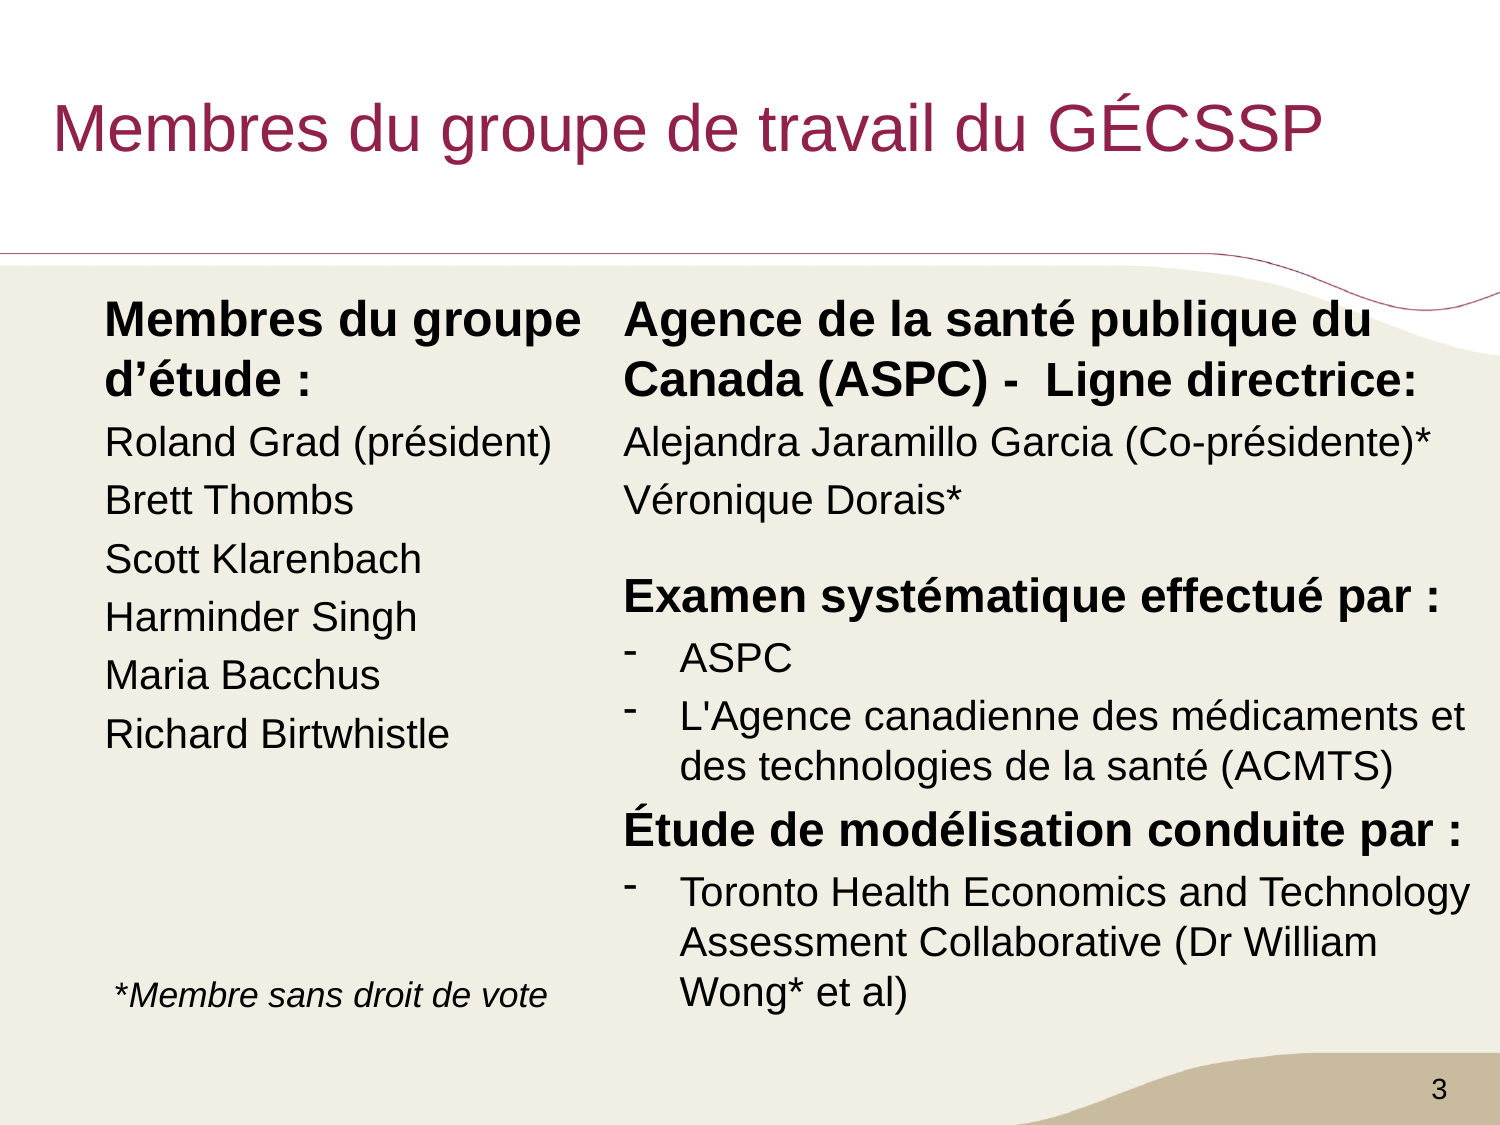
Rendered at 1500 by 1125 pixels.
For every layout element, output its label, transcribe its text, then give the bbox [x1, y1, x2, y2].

title Membres du groupe de travail du GÉCSSP [37, 24, 1500, 225]
picture [0, 0, 1500, 1125]
slide_number 3 [1149, 1062, 1463, 1113]
list Agence de la santé publique du Canada (ASPC) - Ligne directrice: Alejandra Jaramillo Garcia (Co-présidente)* Véronique Dorais* Examen systématique effectué par : ASPC L'Agence canadienne des médicaments et des technologies de la santé (ACMTS) Étude de modélisation conduite par : Toronto Health Economics and Technology Assessment Collaborative (Dr William Wong* et al) [608, 278, 1495, 905]
text_box *Membre sans droit de vote [100, 965, 598, 1023]
list Membres du groupe d’étude : Roland Grad (président) Brett Thombs Scott Klarenbach Harminder Singh Maria Bacchus Richard Birtwhistle [89, 278, 715, 954]
